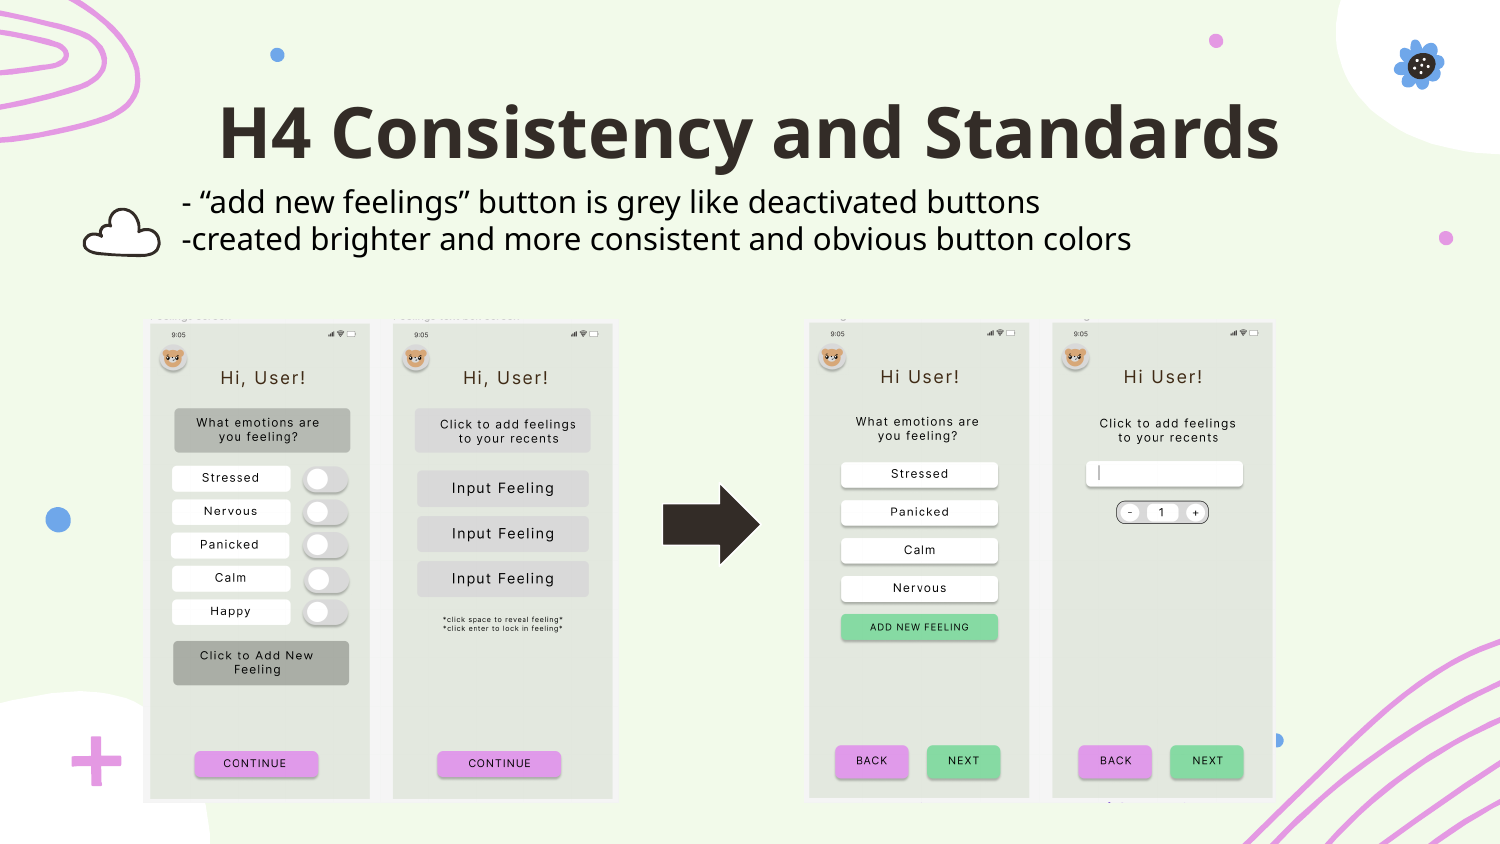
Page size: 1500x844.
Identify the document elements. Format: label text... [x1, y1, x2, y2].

picture [143, 319, 619, 803]
picture [804, 319, 1276, 803]
text_box - “add new feelings” button is grey like deactivated buttons -created brighter and more consistent and obvious button colors [166, 166, 1402, 272]
title H4 Consistency and Standards [118, 72, 1382, 167]
text_box [662, 482, 762, 567]
